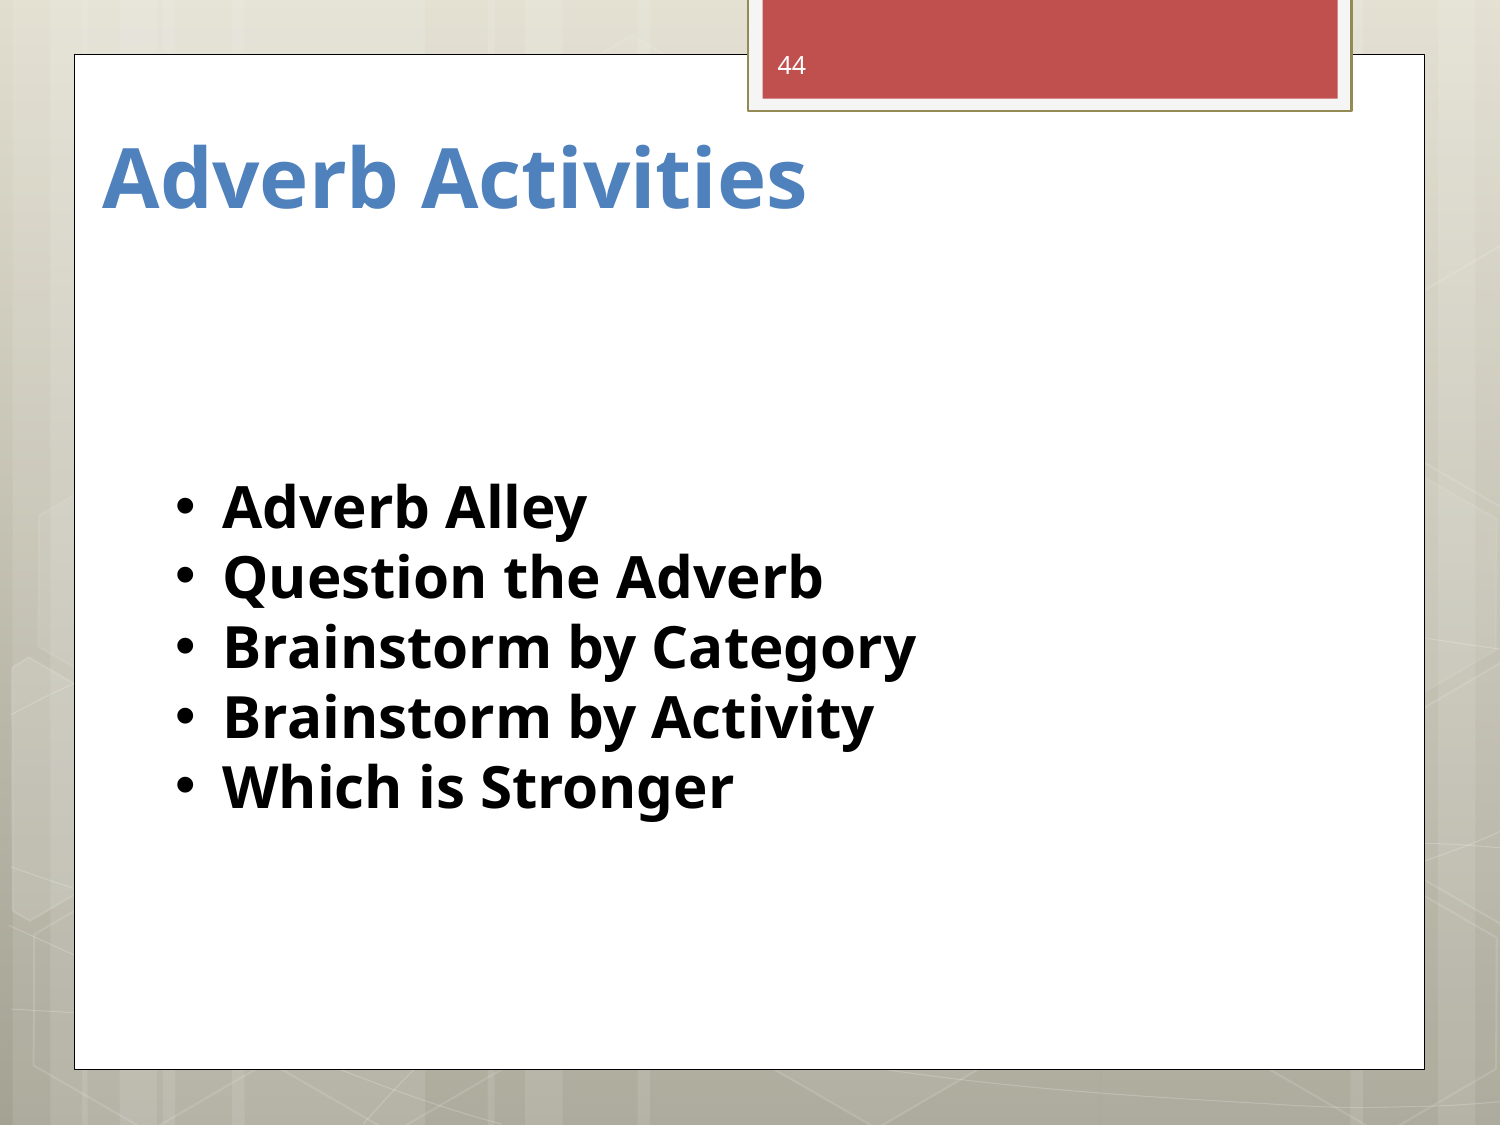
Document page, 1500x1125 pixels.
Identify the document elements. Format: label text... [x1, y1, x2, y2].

text_box Adverb Alley Question the Adverb Brainstorm by Category Brainstorm by Activity Which is Stronger [161, 462, 932, 828]
title Adverb Activities [87, 45, 1240, 233]
slide_number 44 [762, 36, 982, 97]
